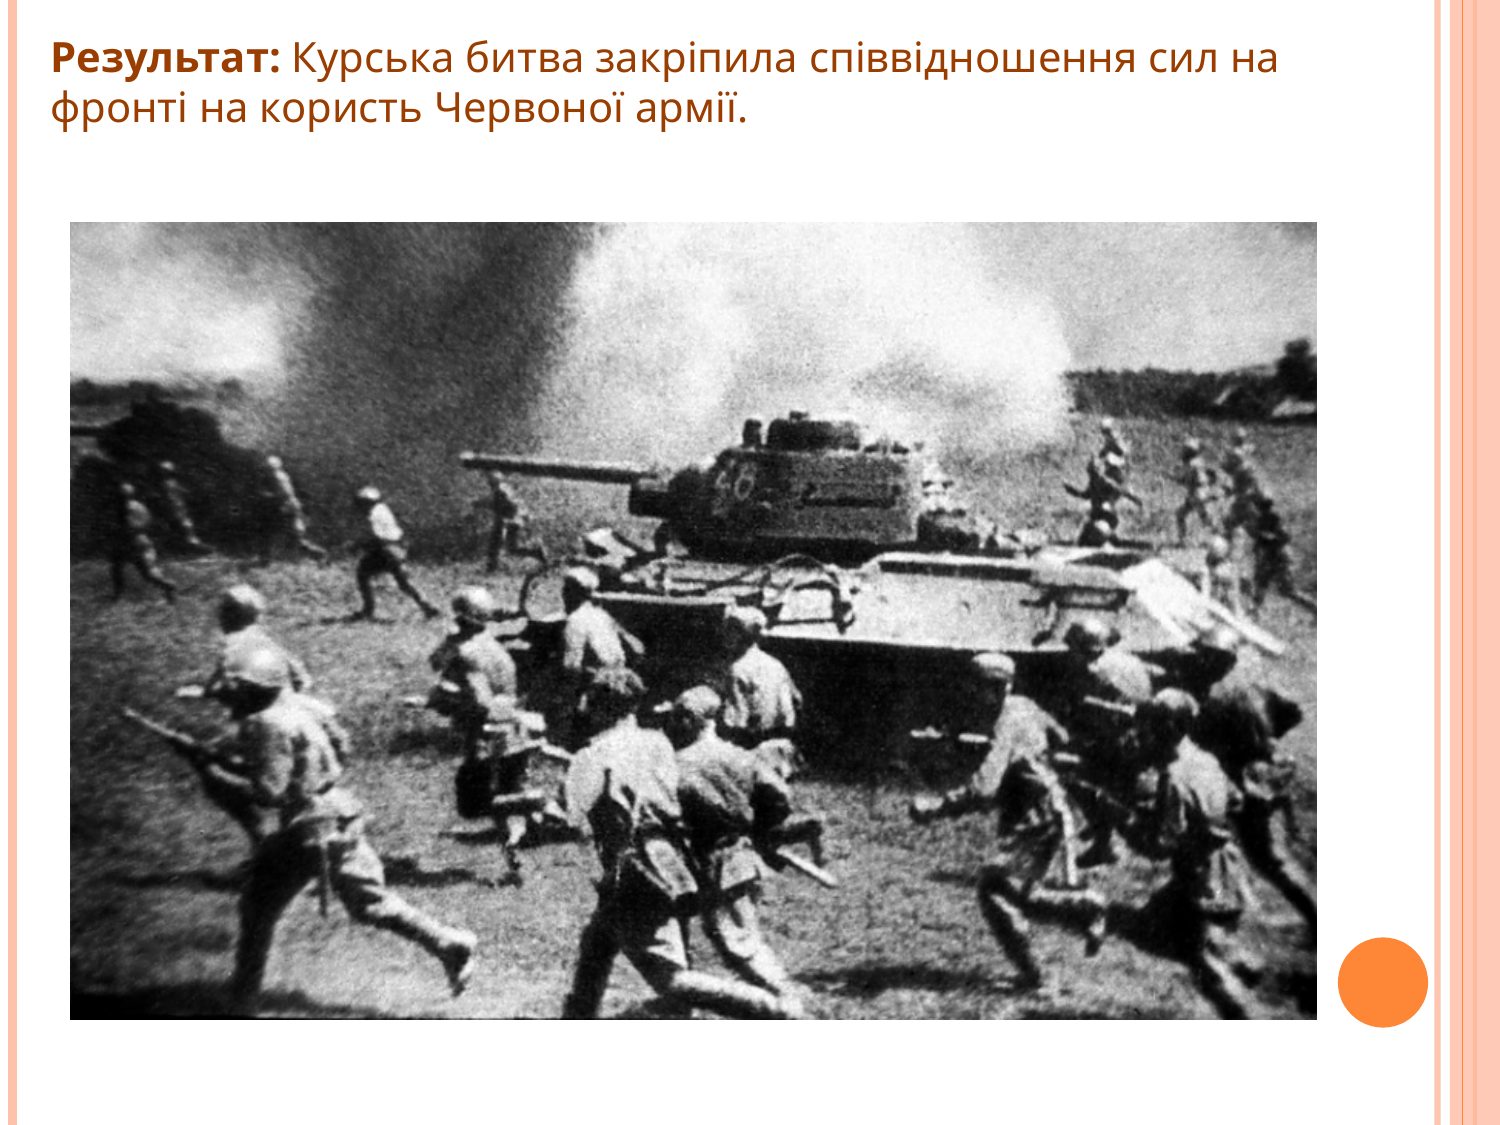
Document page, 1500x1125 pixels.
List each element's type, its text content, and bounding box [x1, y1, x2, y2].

picture [70, 222, 1317, 1020]
text_box Результат: Курська битва закріпила співвідношення сил на фронті на користь Червоної армії. [35, 23, 1407, 139]
